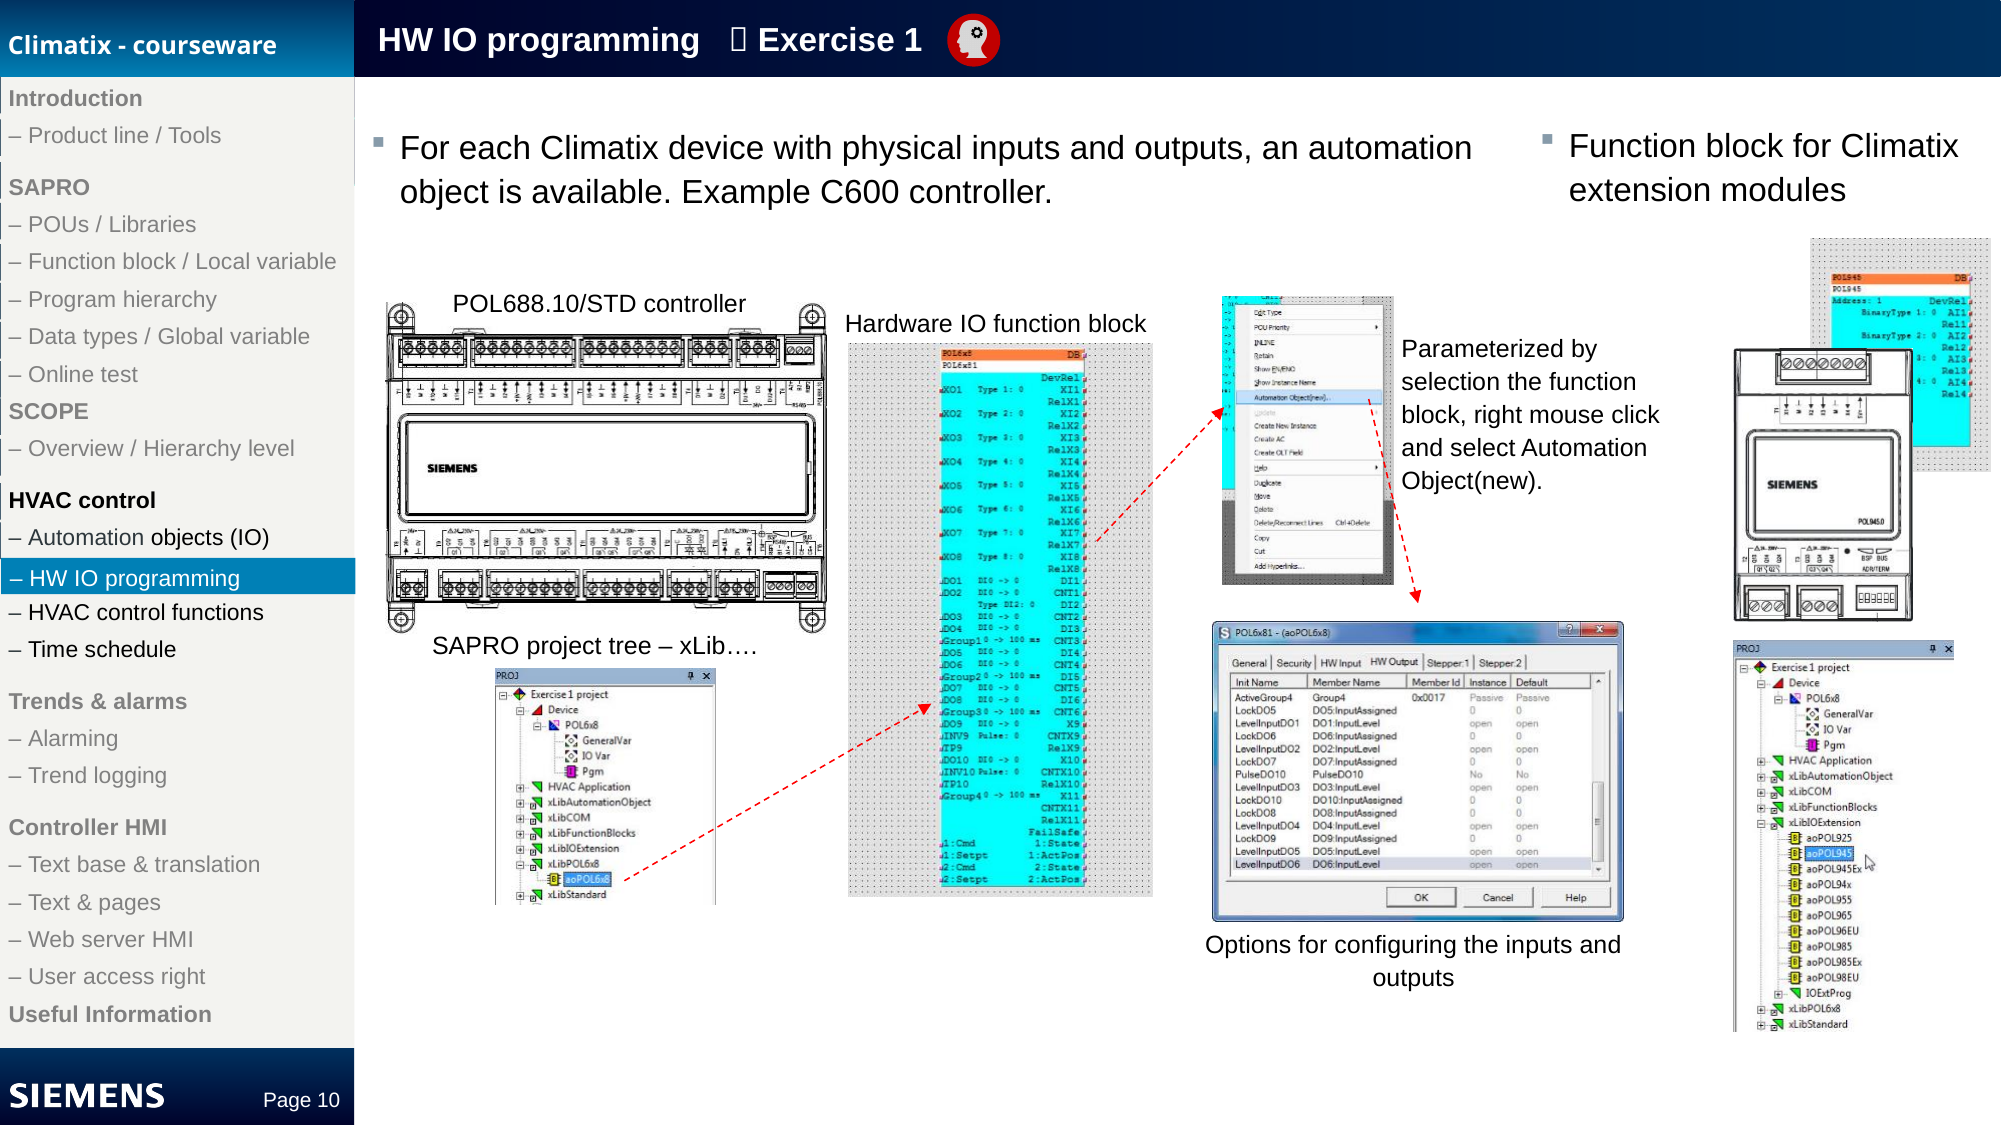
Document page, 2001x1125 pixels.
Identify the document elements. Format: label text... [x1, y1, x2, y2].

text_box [624, 703, 932, 881]
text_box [1096, 406, 1225, 542]
picture [495, 667, 717, 905]
text_box Parameterized by selection the function block, right mouse click and select Automation Object(new). [1408, 329, 1678, 513]
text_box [1368, 398, 1419, 604]
picture [1733, 238, 1991, 623]
text_box Hardware IO function block [831, 304, 1161, 332]
picture [1212, 621, 1624, 922]
text_box HW IO programming  Exercise 1 [354, 0, 2001, 77]
text_box POL688.10/STD controller [435, 284, 765, 300]
picture [385, 301, 827, 635]
text_box For each Climatix device with physical inputs and outputs, an automation object is available. Example C600 controller. [370, 122, 1540, 219]
text_box [836, 305, 1166, 333]
text_box Function block for Climatix extension modules [1539, 119, 2001, 216]
picture [10, 1083, 164, 1108]
text_box SAPRO project tree – xLib…. [430, 643, 760, 655]
text_box – HW IO programming [1, 557, 356, 595]
picture [848, 343, 1153, 897]
picture [1222, 295, 1404, 585]
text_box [946, 13, 1001, 67]
text_box Options for configuring the inputs and outputs [1204, 925, 1624, 1002]
picture [1733, 639, 1954, 1032]
